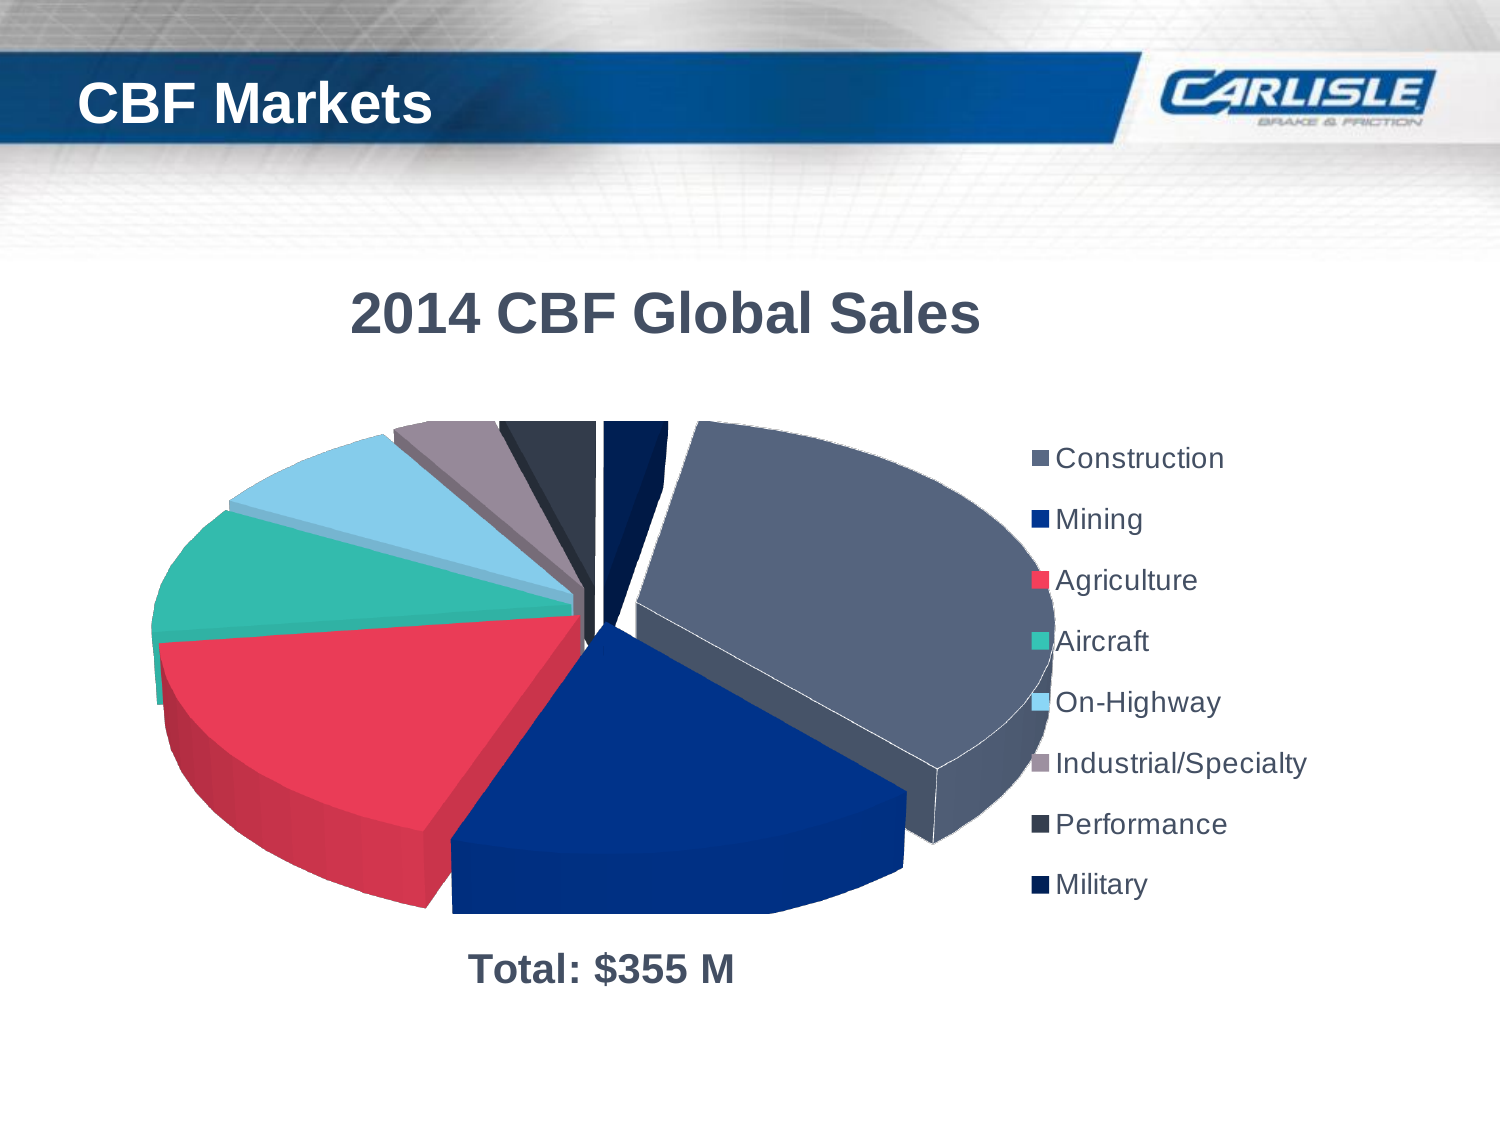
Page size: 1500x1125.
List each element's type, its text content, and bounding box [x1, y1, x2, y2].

picture [0, 0, 1500, 1125]
chart [99, 257, 1326, 1076]
text_box CBF Markets [62, 31, 1200, 170]
